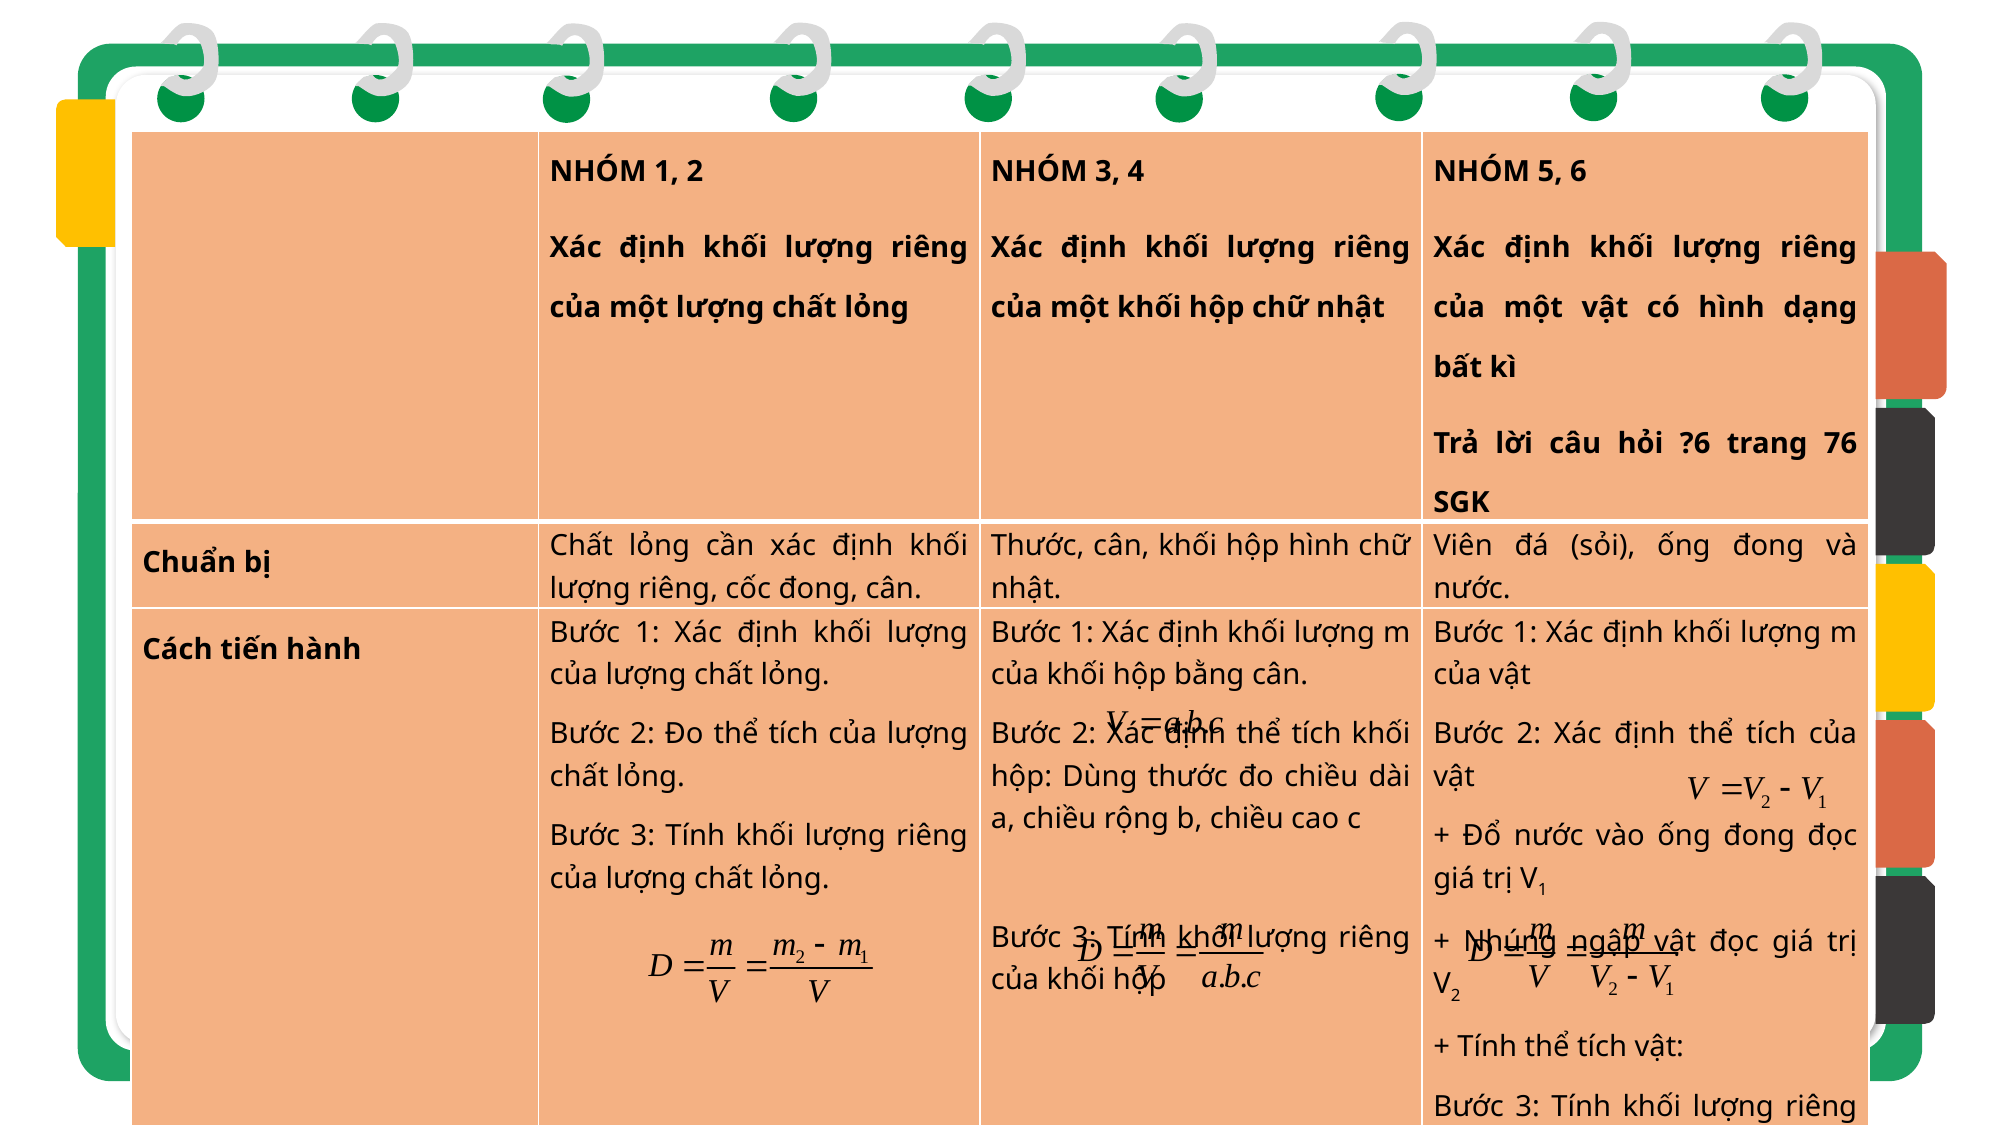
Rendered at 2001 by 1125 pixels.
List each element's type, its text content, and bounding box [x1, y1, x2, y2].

table_cell Thước, cân, khối hộp hình chữ nhật. [981, 524, 1421, 607]
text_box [1071, 908, 1269, 995]
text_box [1462, 908, 1685, 1003]
table_cell Bước 1: Xác định khối lượng m của vật Bước 2: Xác định thể tích của vật + Đổ nước vào ống đong đọc giá trị V1 + Nhúng ngập vật đọc giá trị V2 + Tính thể tích vật: Bước 3: Tính khối lượng riêng của viên đá. [1423, 609, 1868, 1125]
table_header NHÓM 3, 4 Xác định khối lượng riêng của một khối hộp chữ nhật [981, 132, 1421, 519]
table_cell Bước 1: Xác định khối lượng của lượng chất lỏng. Bước 2: Đo thể tích của lượng chất lỏng. Bước 3: Tính khối lượng riêng của lượng chất lỏng. [539, 609, 979, 1125]
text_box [1103, 703, 1231, 743]
table_cell Chất lỏng cần xác định khối lượng riêng, cốc đong, cân. [539, 524, 979, 607]
table_cell Bước 1: Xác định khối lượng m của khối hộp bằng cân. Bước 2: Xác định thể tích khối hộp: Dùng thước đo chiều dài a, chiều rộng b, chiều cao c Bước 3: Tính khối lượng riêng của khối hộp [981, 609, 1421, 1125]
table_header NHÓM 1, 2 Xác định khối lượng riêng của một lượng chất lỏng [539, 132, 979, 519]
table_cell Cách tiến hành [132, 609, 538, 1125]
table_cell Viên đá (sỏi), ống đong và nước. [1423, 524, 1868, 607]
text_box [642, 923, 879, 1010]
table_header [132, 132, 538, 519]
table_header NHÓM 5, 6 Xác định khối lượng riêng của một vật có hình dạng bất kì Trả lời câu hỏi ?6 trang 76 SGK [1423, 132, 1868, 519]
table_cell Chuẩn bị [132, 524, 538, 607]
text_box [1684, 766, 1832, 817]
